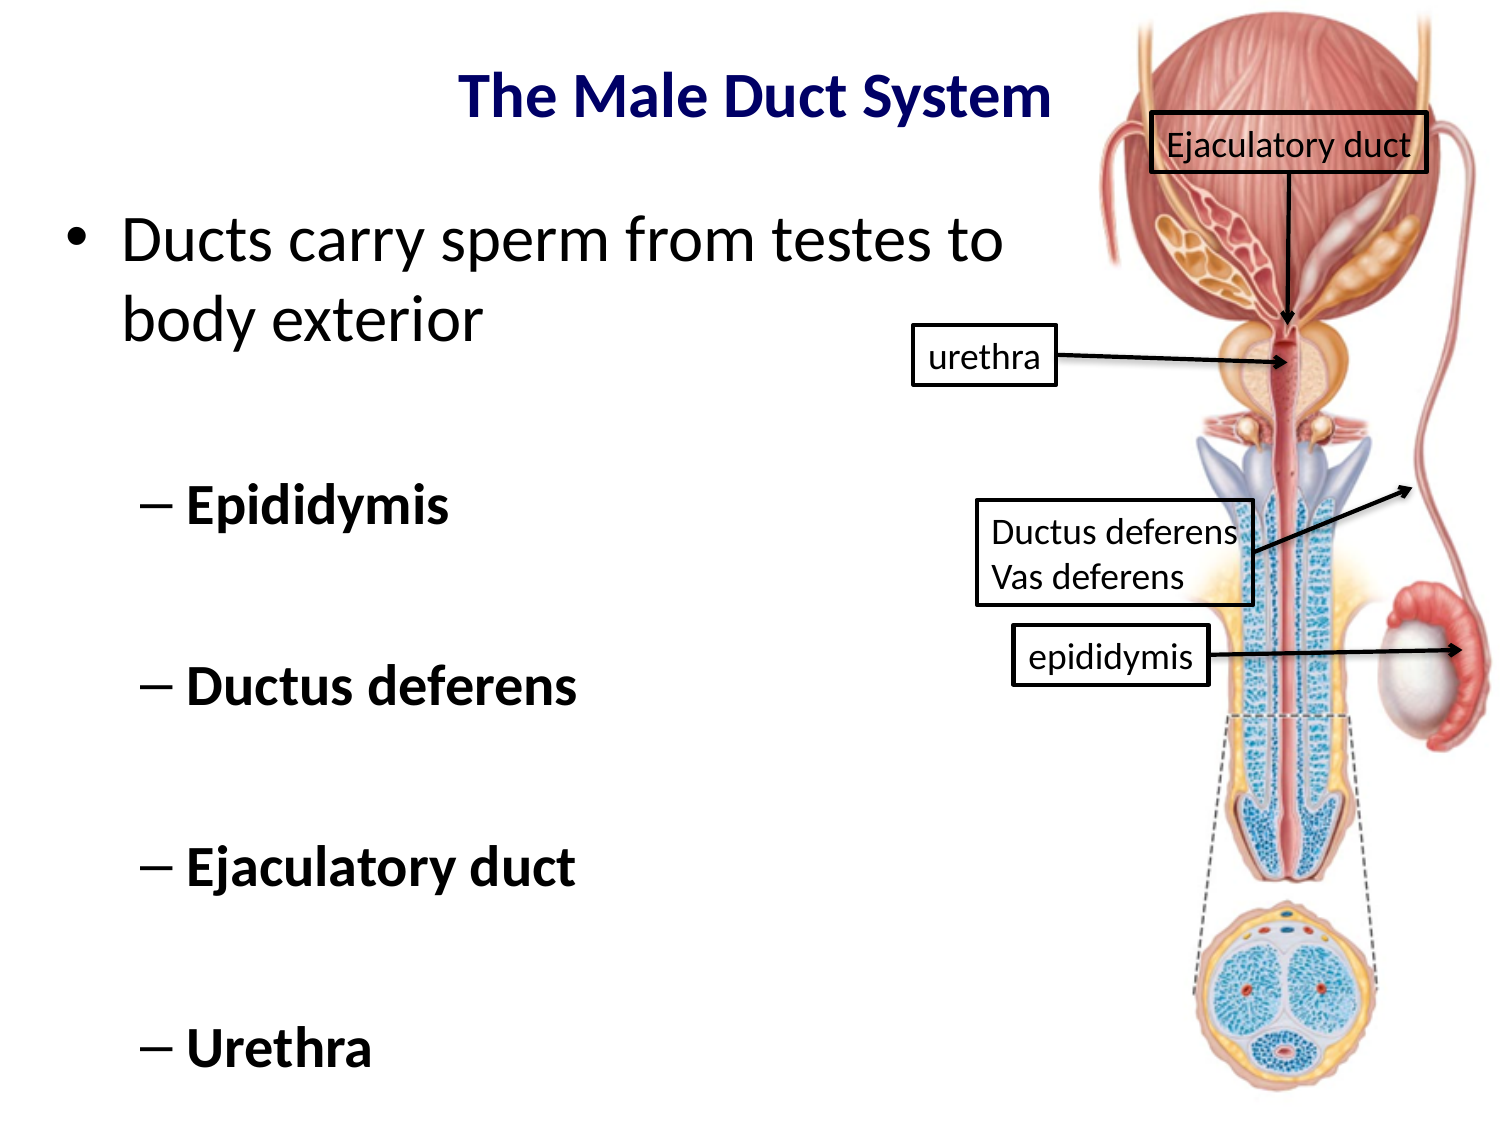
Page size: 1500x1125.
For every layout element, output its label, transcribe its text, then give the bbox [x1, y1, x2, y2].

text_box Ductus deferens Vas deferens [975, 498, 1092, 607]
picture [1097, 0, 1500, 1113]
text_box urethra [911, 323, 1058, 387]
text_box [1209, 649, 1463, 656]
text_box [1254, 487, 1413, 554]
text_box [1056, 354, 1288, 363]
title The Male Duct System [50, 45, 1092, 138]
text_box epididymis [1011, 623, 1092, 687]
list Ducts carry sperm from testes to body exterior Epididymis Ductus deferens Ejaculatory duct Urethra [50, 187, 1025, 1050]
